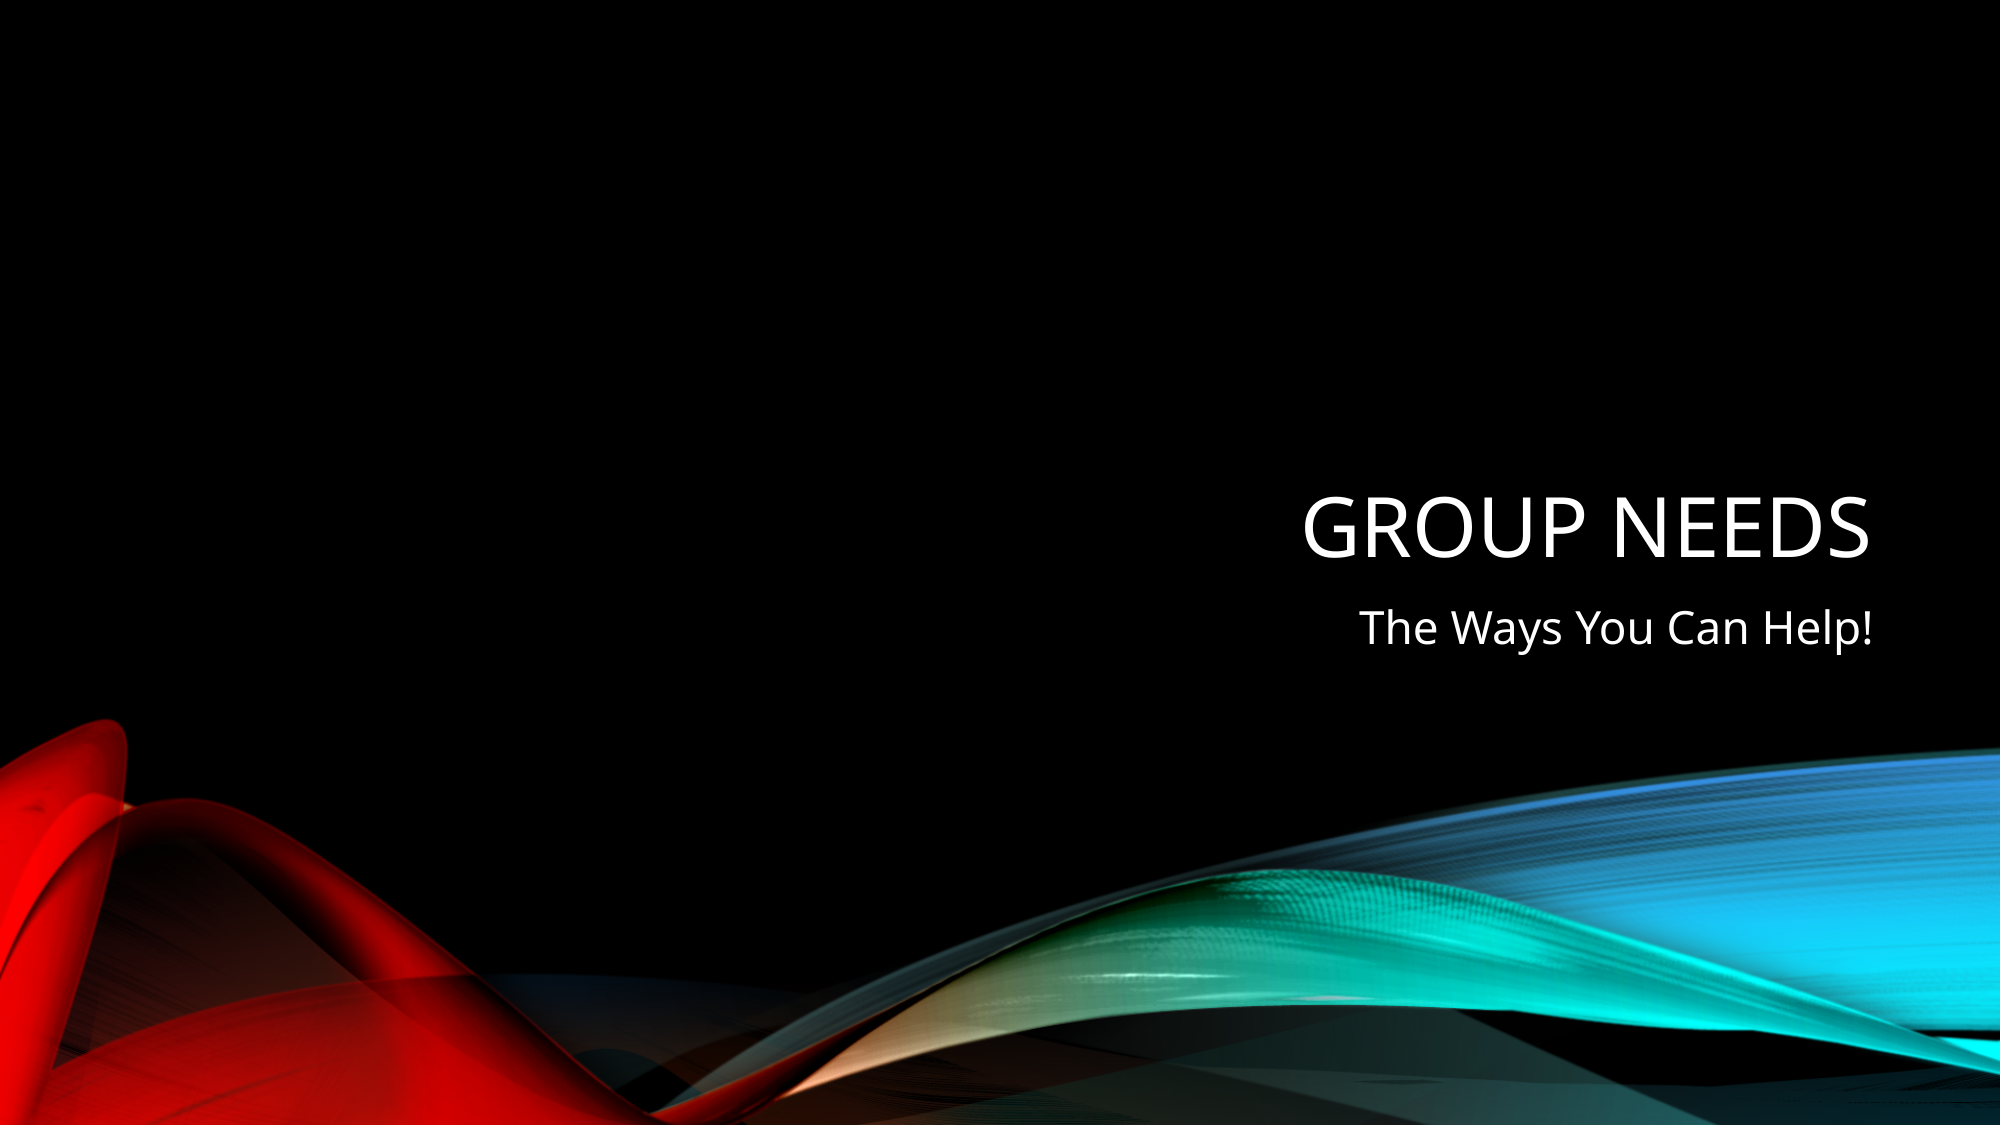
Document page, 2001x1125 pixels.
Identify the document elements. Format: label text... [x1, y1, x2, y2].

list The Ways You Can Help! [168, 597, 1889, 755]
title Group needs [112, 123, 1888, 584]
picture [0, 717, 2000, 1125]
